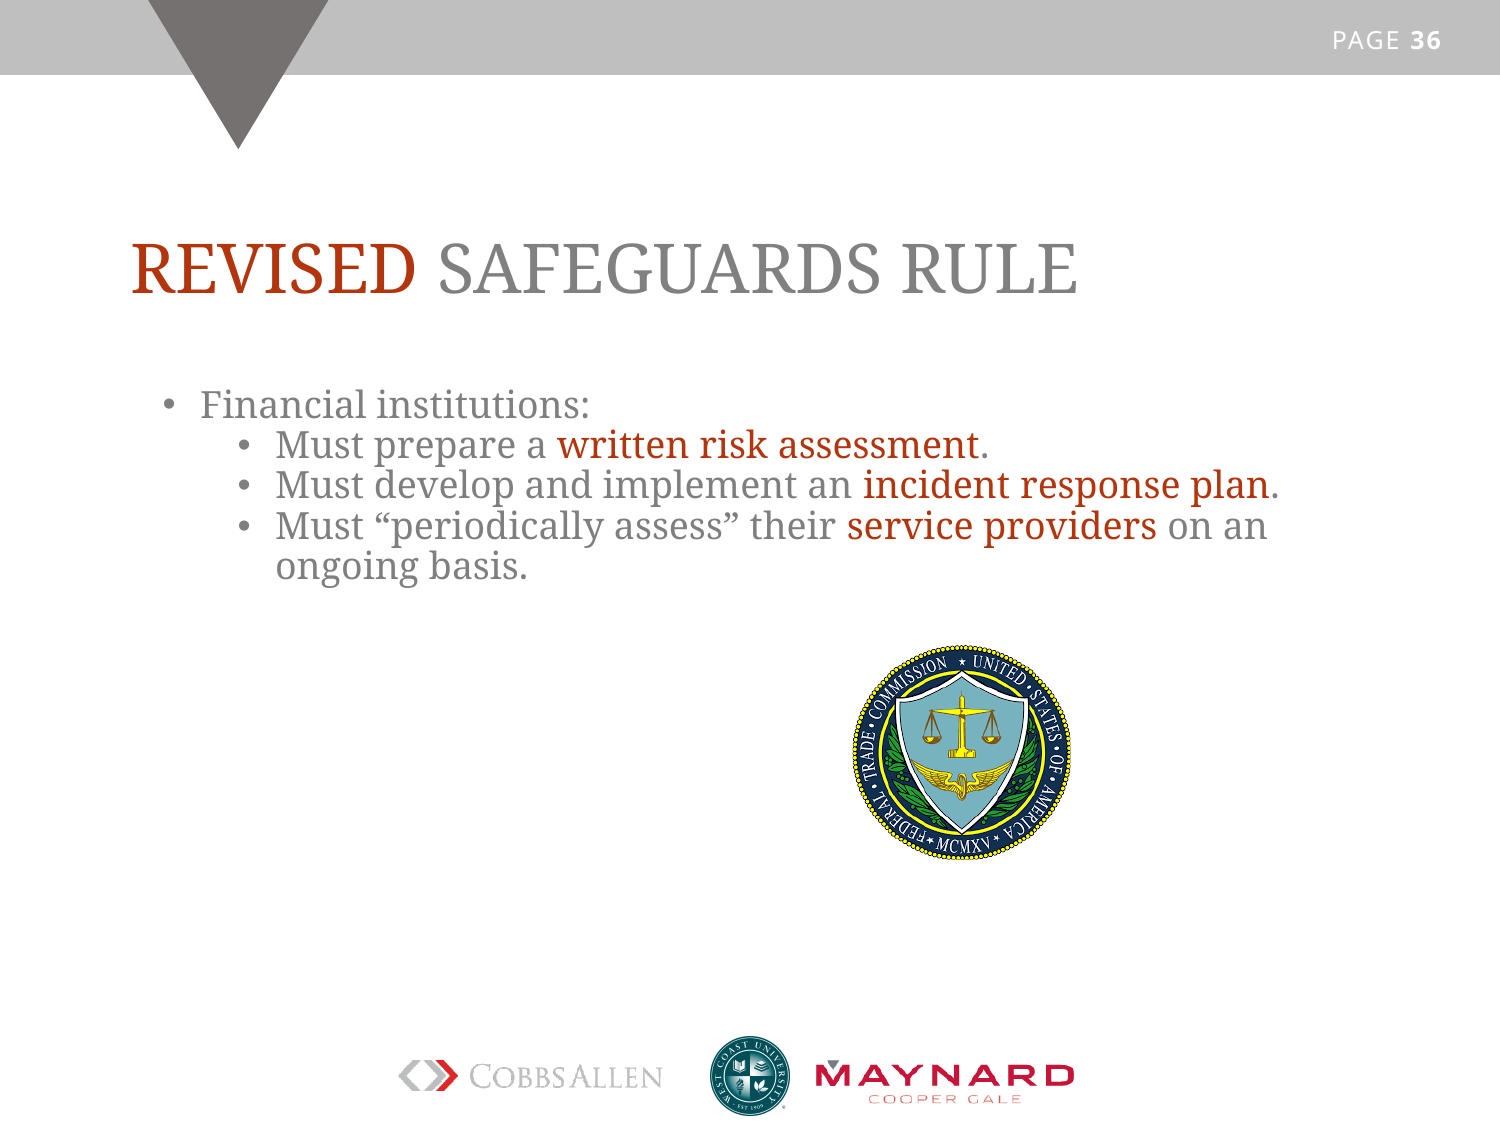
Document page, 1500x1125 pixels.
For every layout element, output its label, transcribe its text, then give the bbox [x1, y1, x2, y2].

picture [816, 1060, 1074, 1104]
picture [398, 1060, 662, 1091]
picture [852, 644, 1071, 860]
picture [710, 1036, 790, 1116]
list Financial institutions: Must prepare a written risk assessment. Must develop and implement an incident response plan. Must “periodically assess” their service providers on an ongoing basis. [147, 378, 1353, 1004]
title Revised Safeguards Rule [130, 232, 1331, 309]
text_box [256, 395, 1462, 1021]
